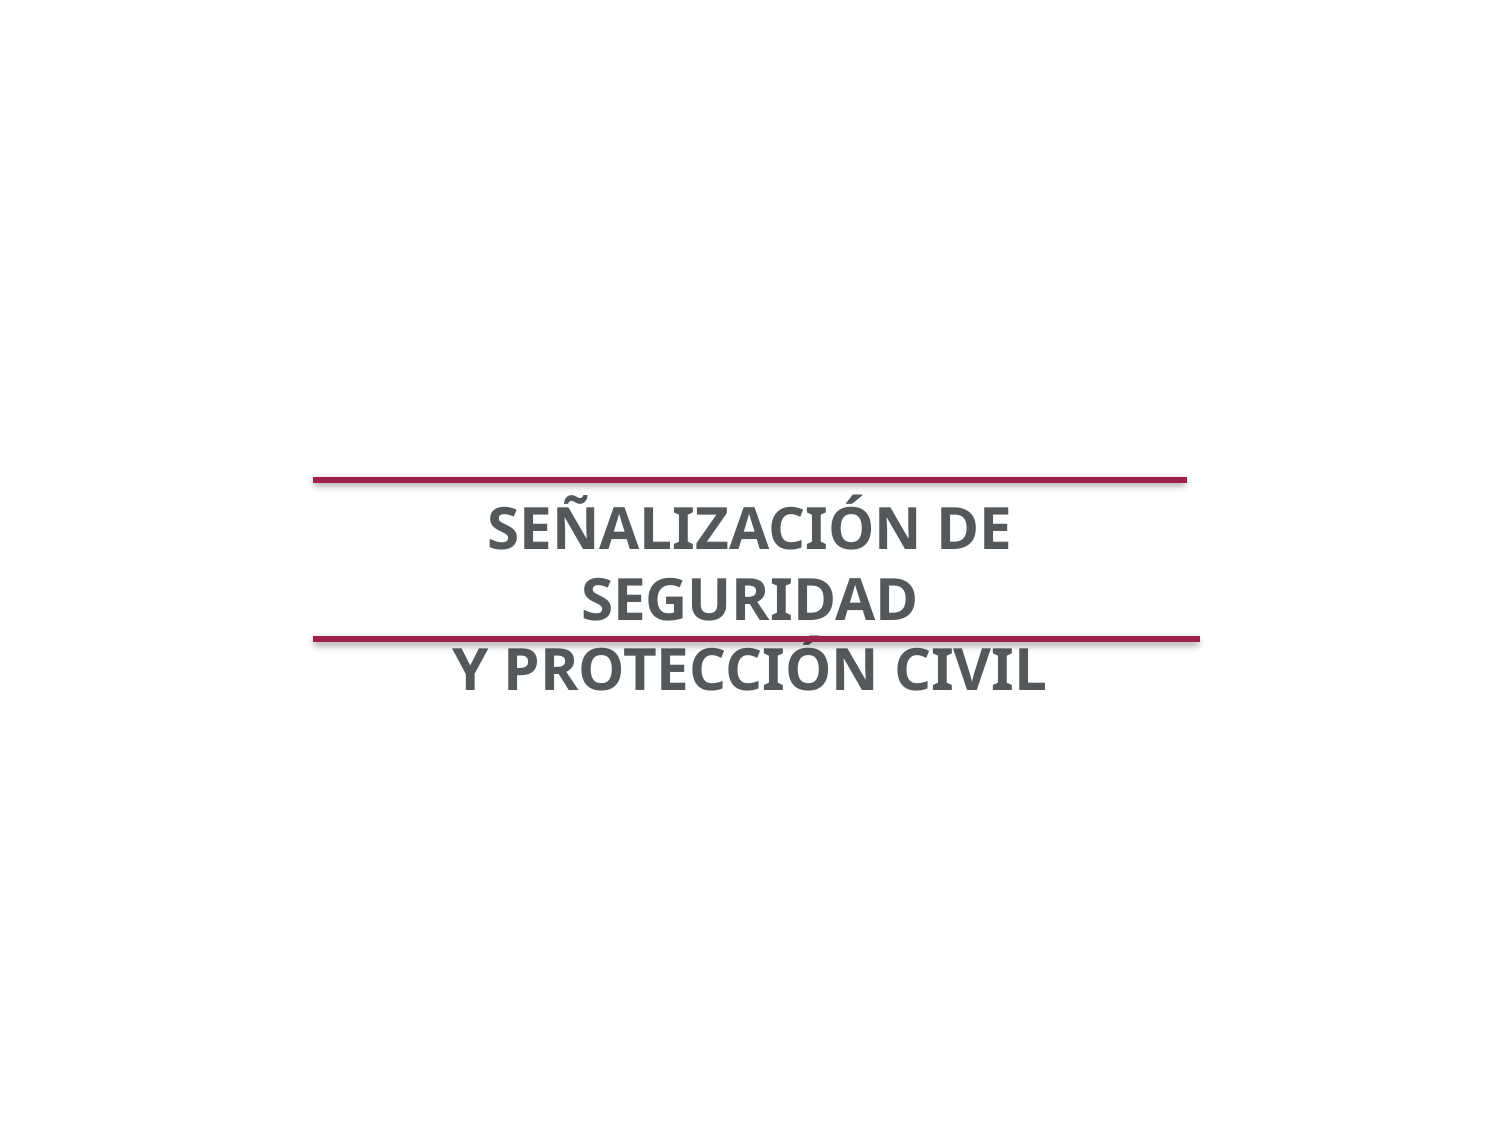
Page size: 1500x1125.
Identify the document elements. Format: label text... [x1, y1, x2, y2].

text_box SEÑALIZACIÓN DE SEGURIDAD Y PROTECCIÓN CIVIL [306, 484, 1194, 710]
